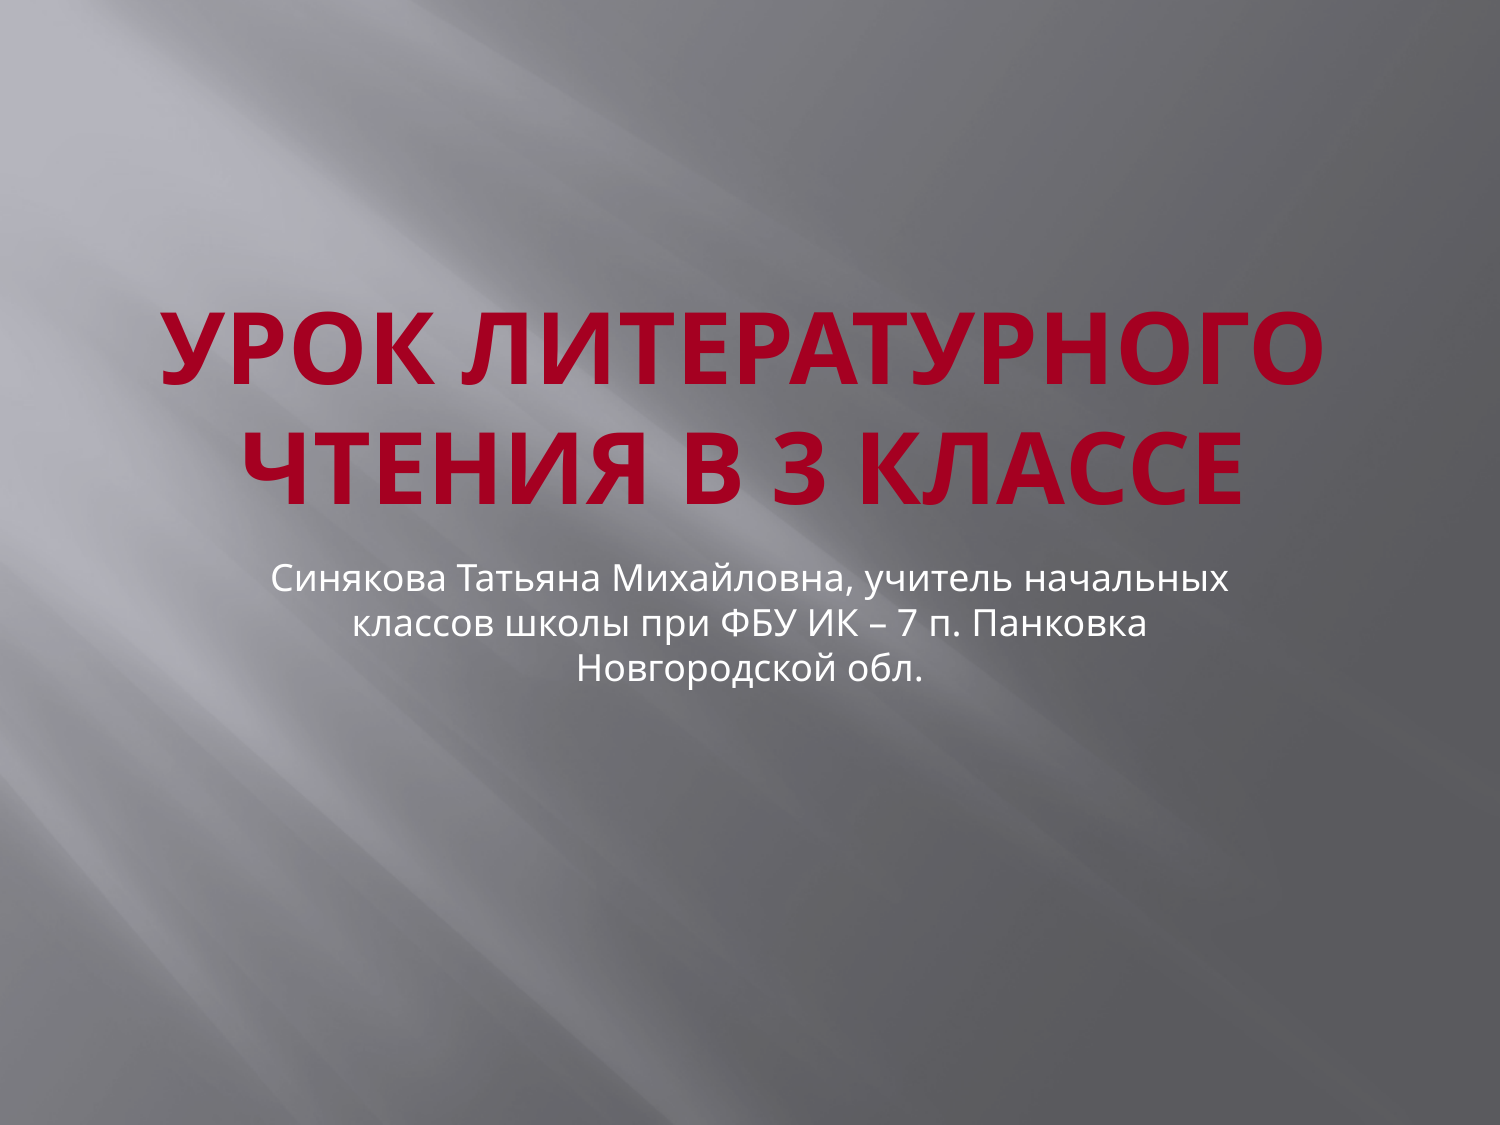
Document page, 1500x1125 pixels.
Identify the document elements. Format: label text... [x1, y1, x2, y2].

subtitle Синякова Татьяна Михайловна, учитель начальных классов школы при ФБУ ИК – 7 п. Панковка Новгородской обл. [225, 546, 1275, 834]
title Урок литературного чтения в 3 классе [69, 224, 1420, 525]
